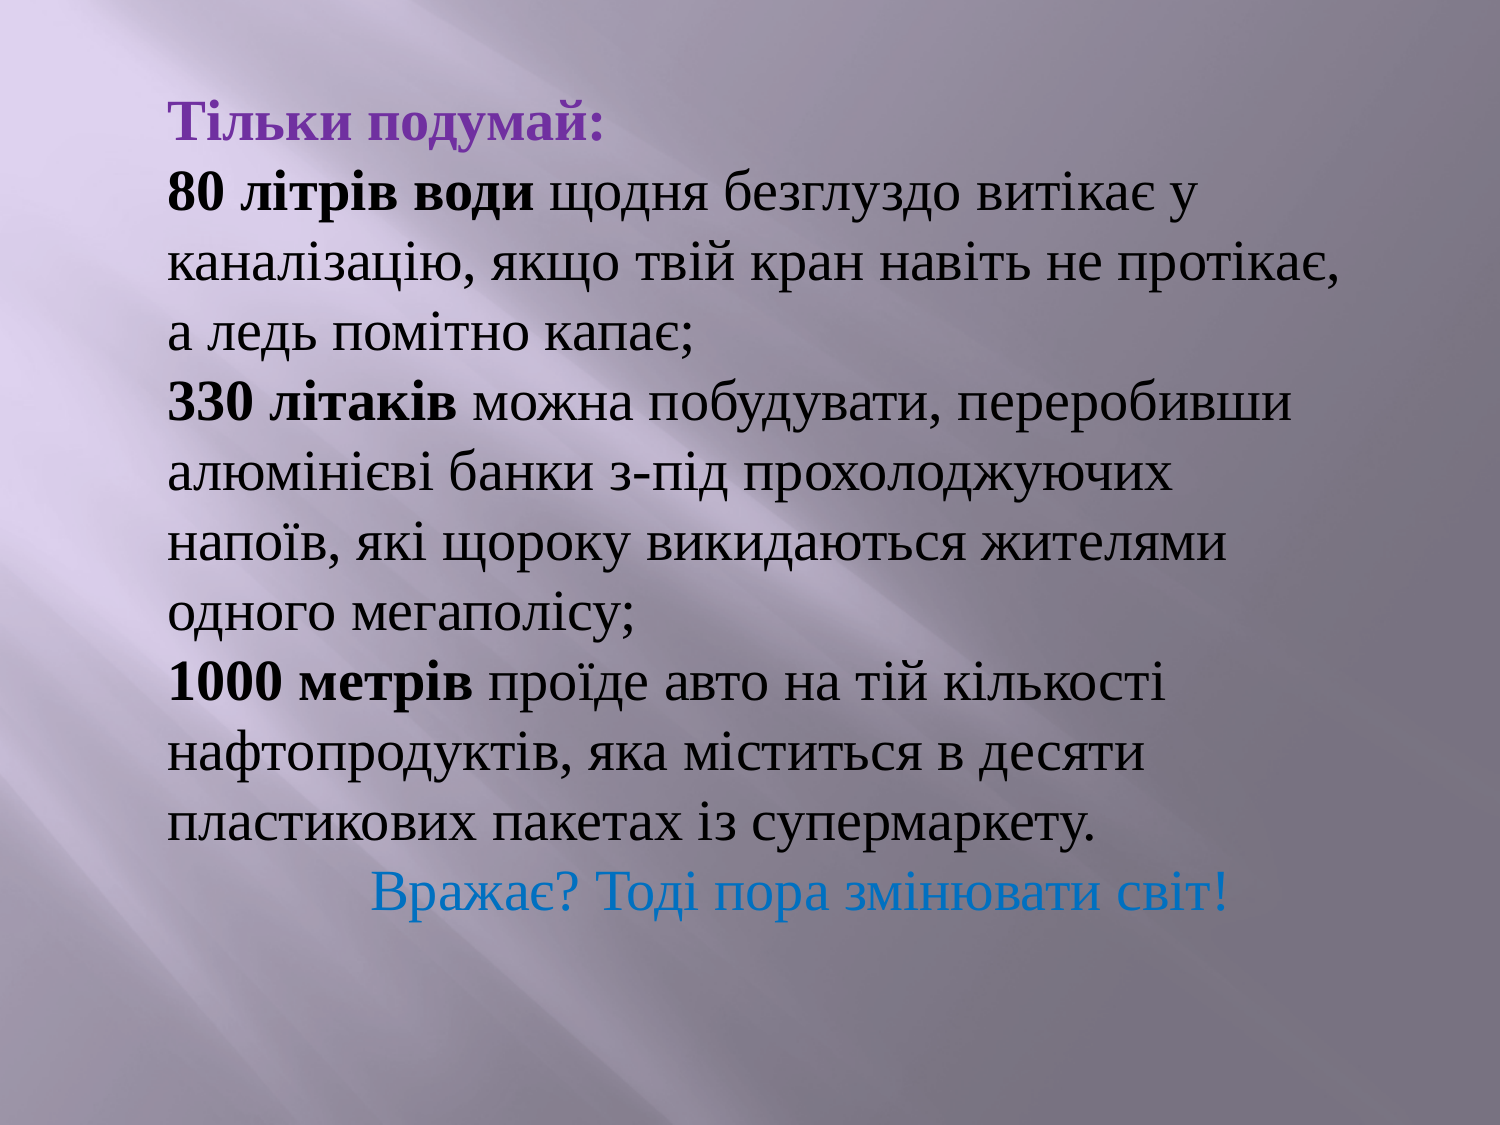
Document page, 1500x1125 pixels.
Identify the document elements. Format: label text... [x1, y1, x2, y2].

text_box Тільки подумай: 80 літрів води щодня безглуздо витікає у каналізацію, якщо твій кран навіть не протікає, а ледь помітно капає; 330 літаків можна побудувати, переробивши алюмінієві банки з-під прохолоджуючих напоїв, які щороку викидаються жителями одного мегаполісу; 1000 метрів проїде авто на тій кількості нафтопродуктів, яка міститься в десяти пластикових пакетах із супермаркету. Вражає? Тоді пора змінювати світ! [152, 74, 1372, 975]
